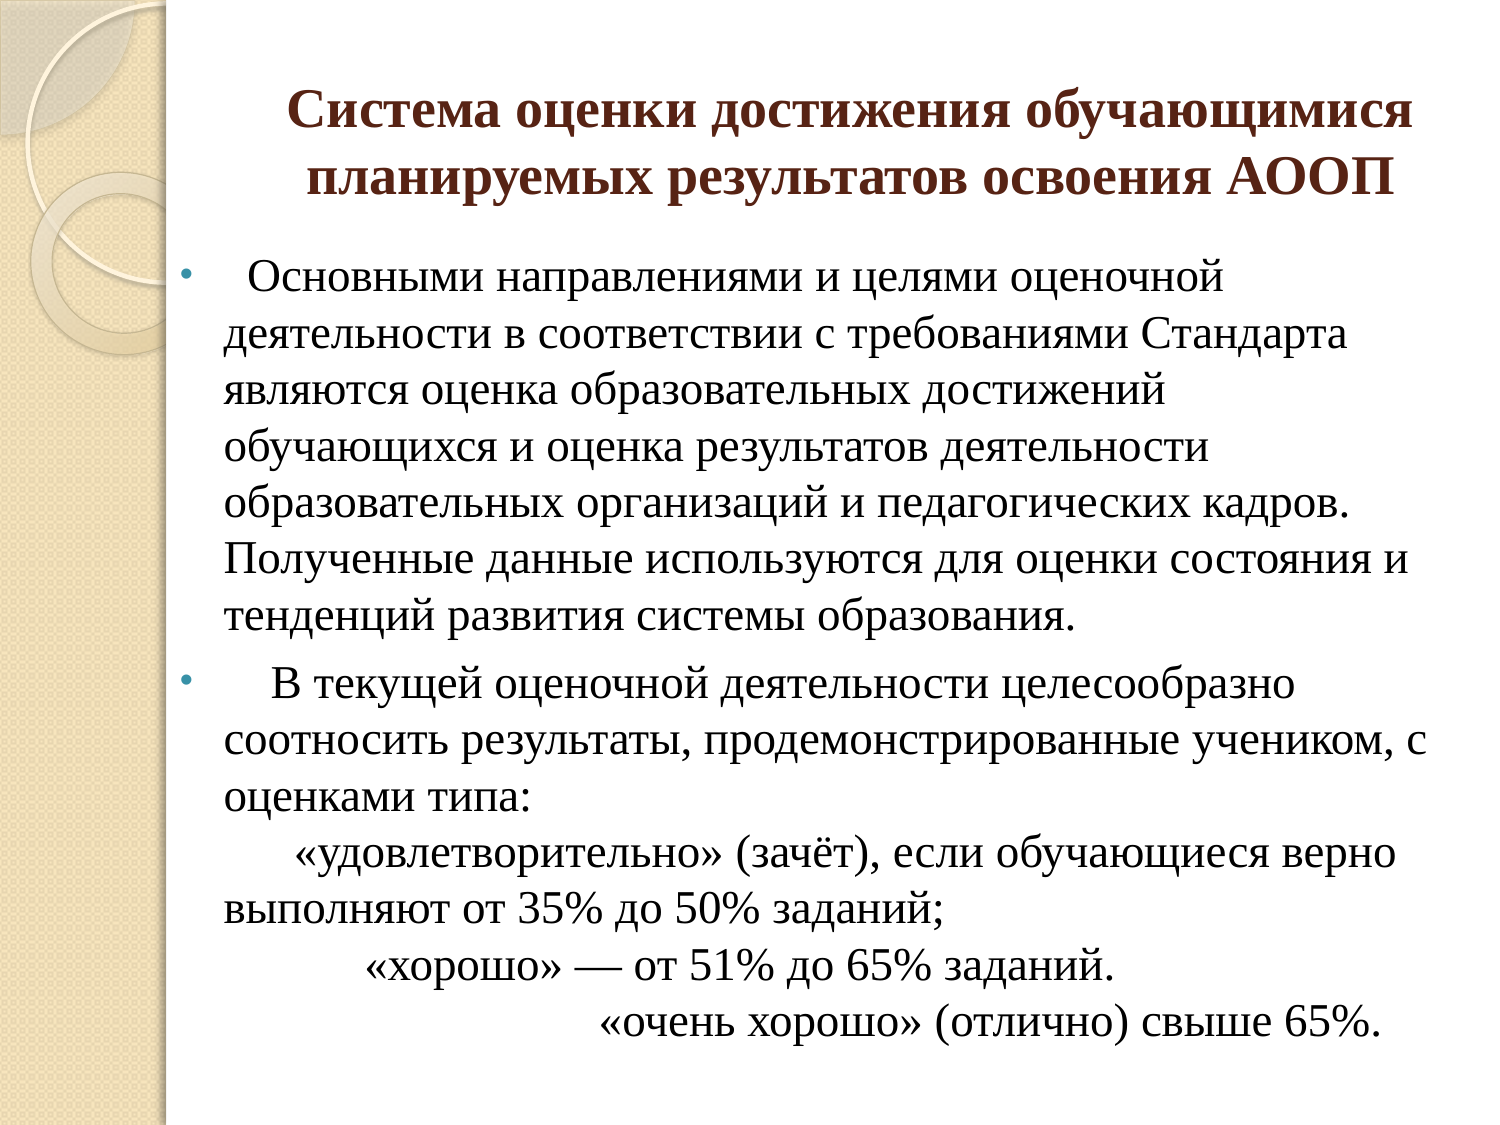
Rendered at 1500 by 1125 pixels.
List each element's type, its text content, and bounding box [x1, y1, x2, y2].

title Система оценки достижения обучающимися планируемых результатов освоения АООП [235, 45, 1466, 233]
list Основными направлениями и целями оценочной деятельности в соответствии с требованиями Стандарта являются оценка образовательных достижений обучающихся и оценка результатов деятельности образовательных организаций и педагогических кадров. Полученные данные используются для оценки состояния и тенденций развития системы образования. В текущей оценочной деятельности целесообразно соотносить результаты, продемонстрированные учеником, с оценками типа: «удовлетворительно» (зачёт), если обучающиеся верно выполняют от 35% до 50% заданий; «хорошо» ― от 51% до 65% заданий. «очень хорошо» (отлично) свыше 65%. [152, 237, 1466, 1102]
